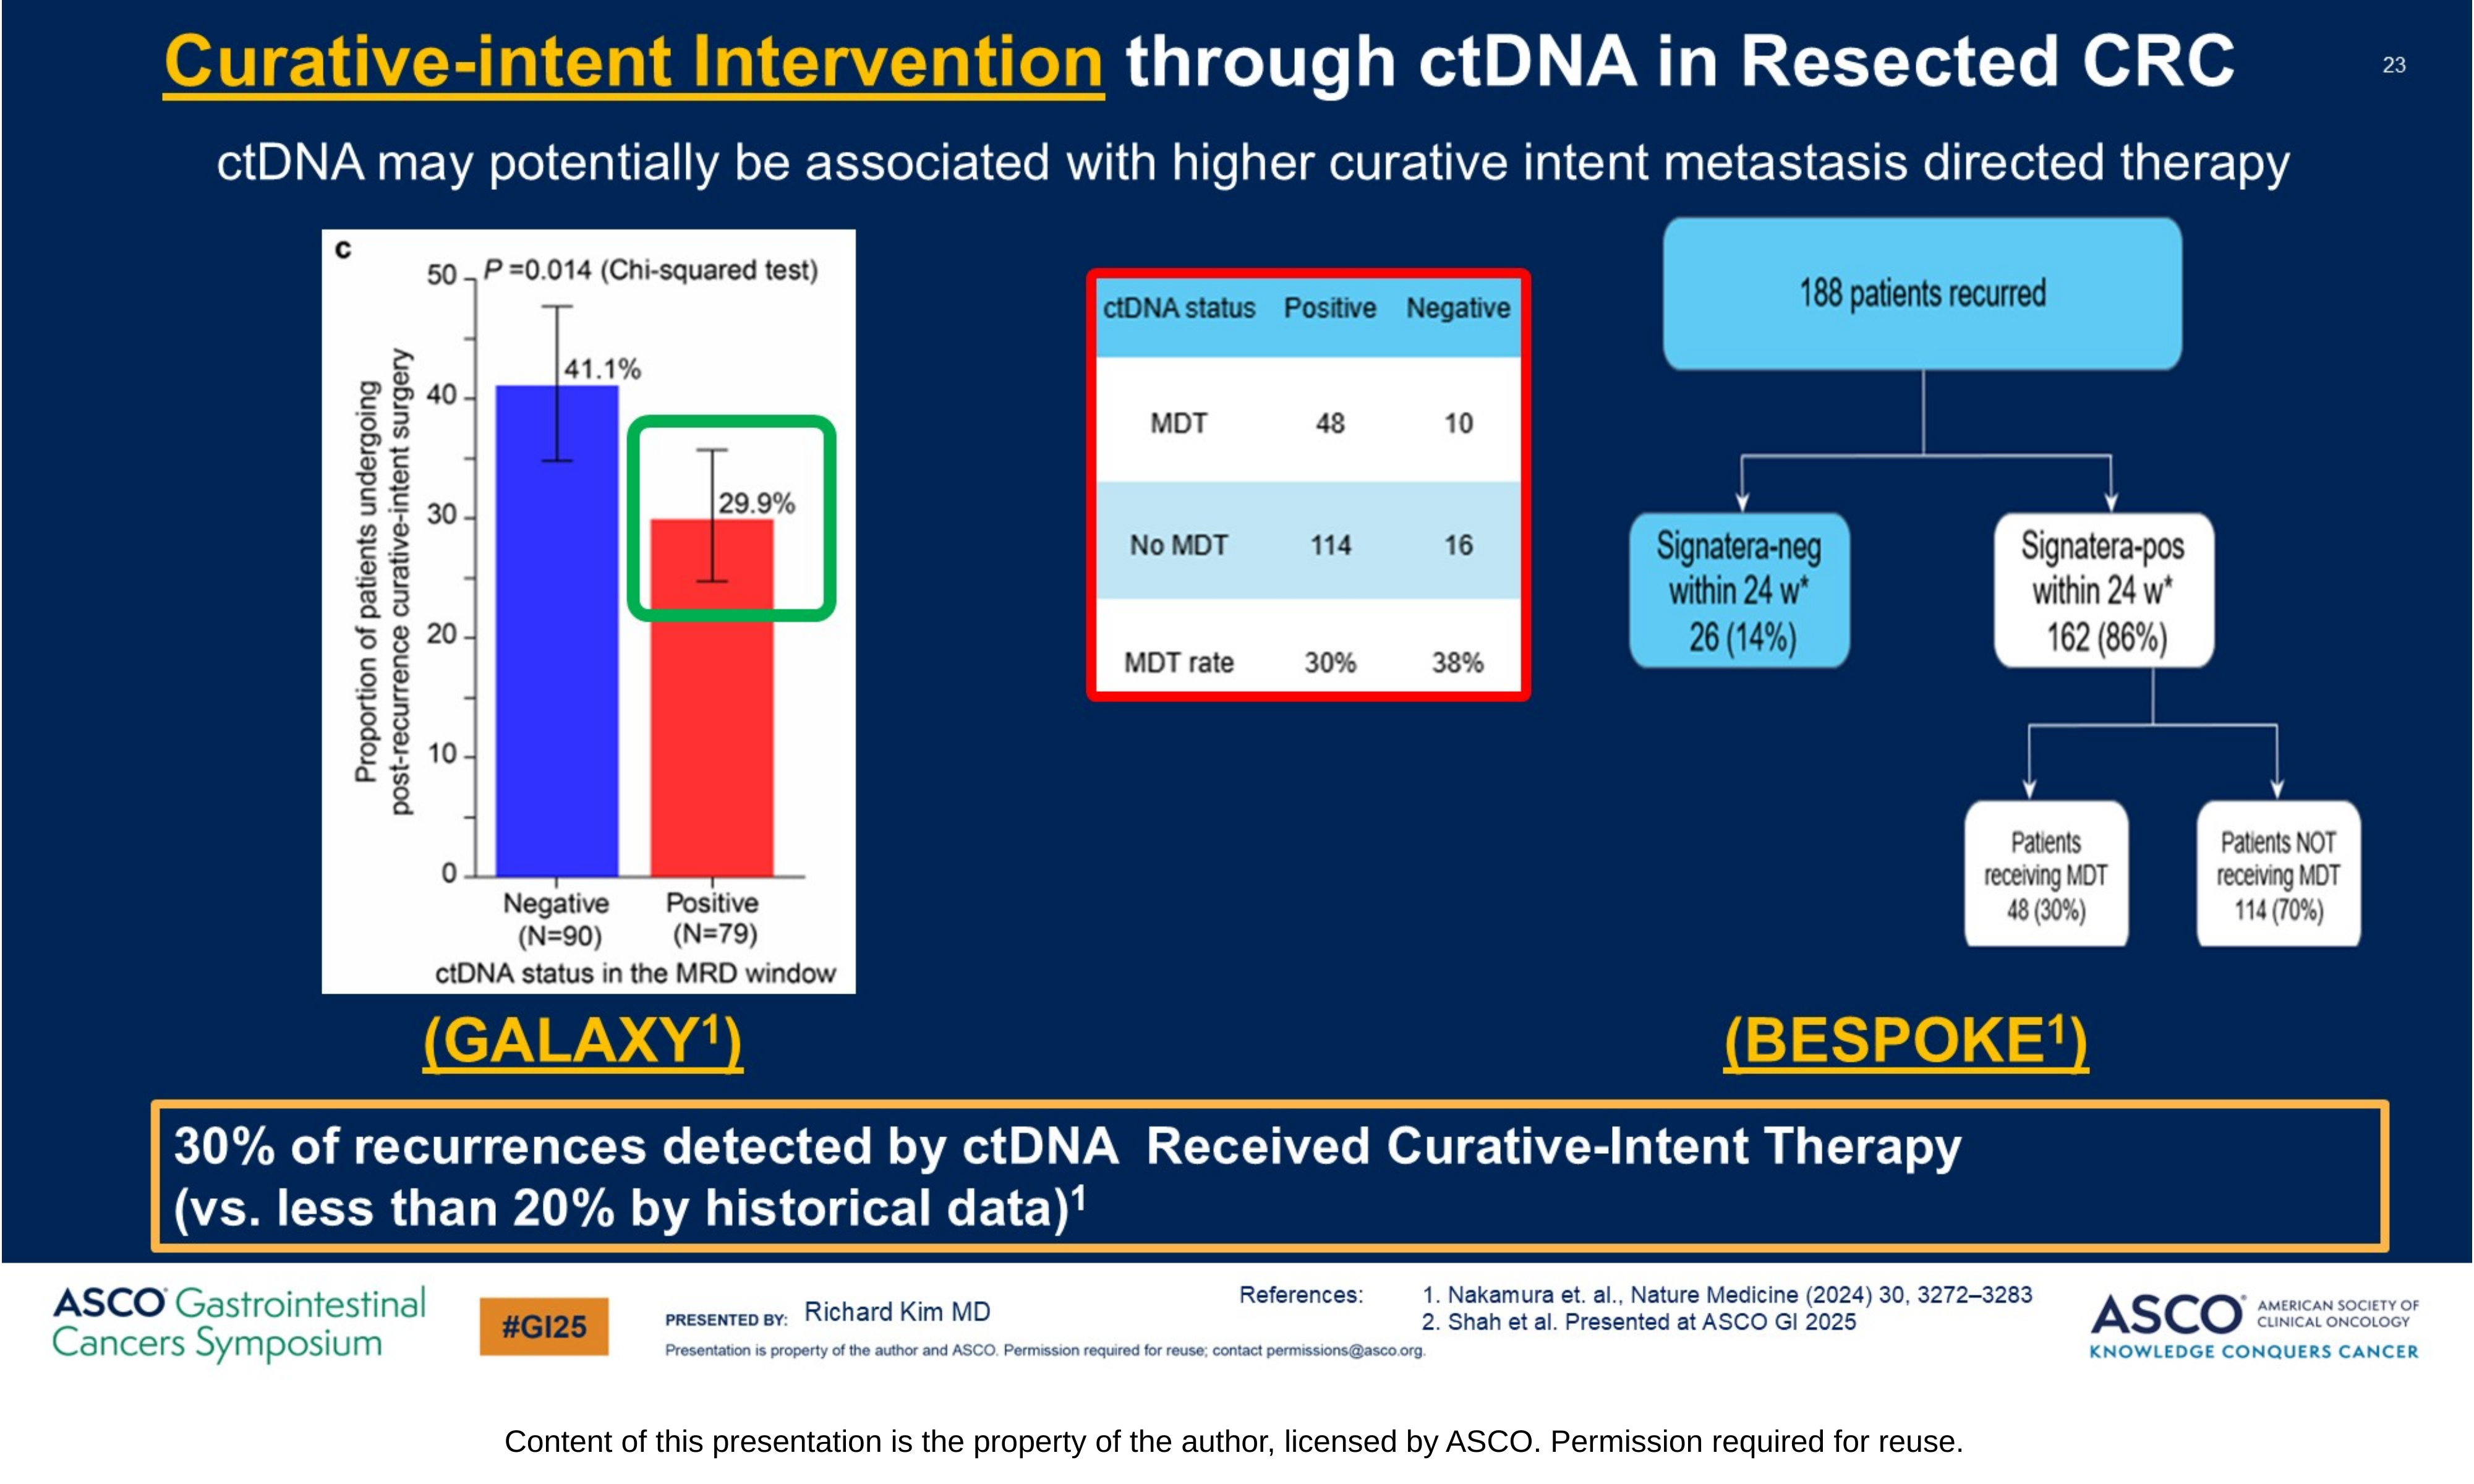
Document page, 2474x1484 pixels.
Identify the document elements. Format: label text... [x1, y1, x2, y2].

picture [2, 0, 2472, 1389]
text_box Content of this presentation is the property of the author, licensed by ASCO. Permission required for reuse. [0, 1399, 2474, 1477]
